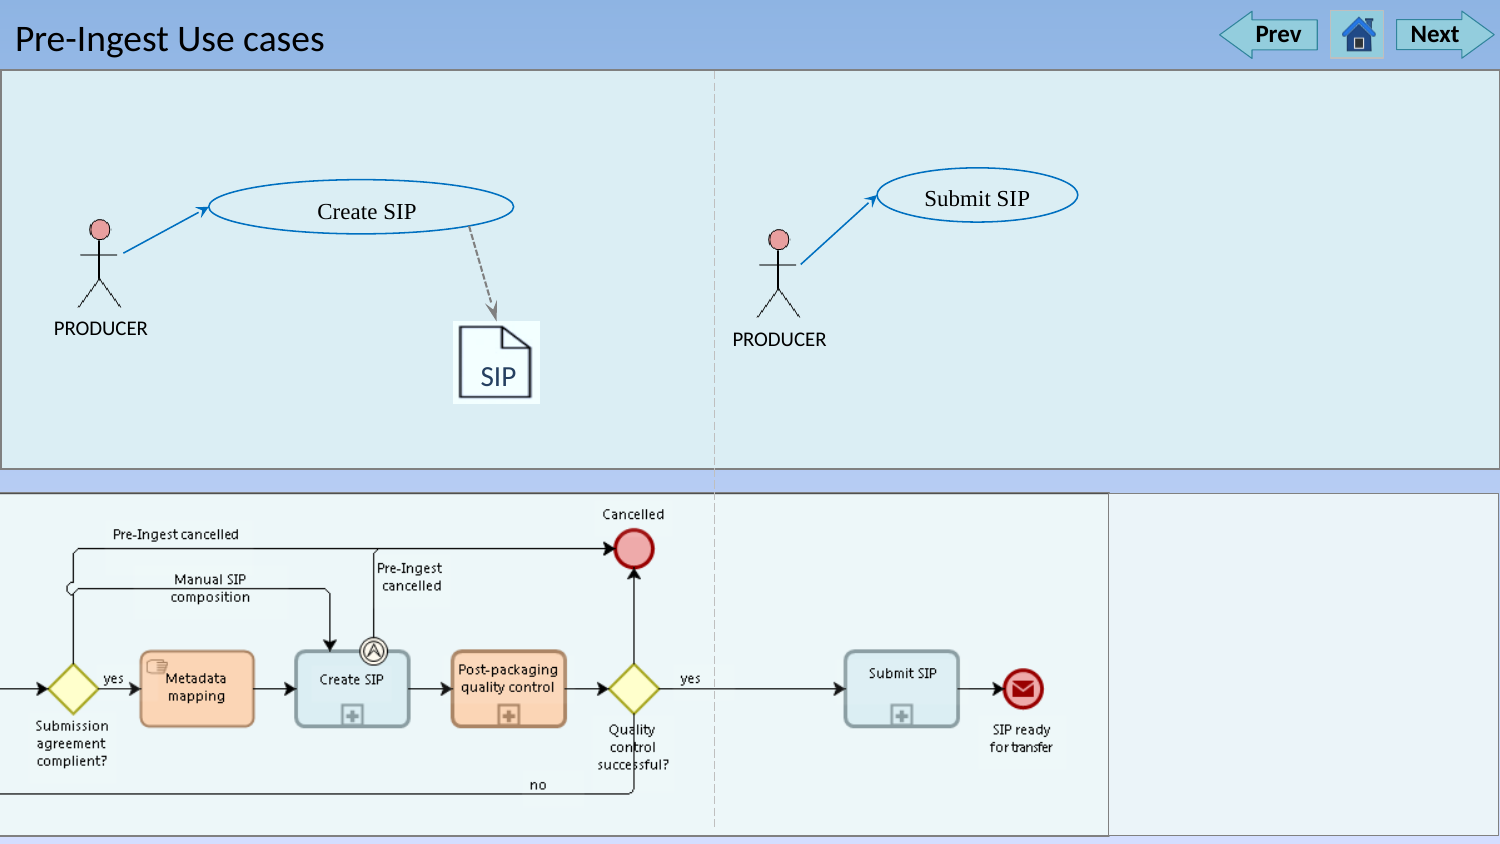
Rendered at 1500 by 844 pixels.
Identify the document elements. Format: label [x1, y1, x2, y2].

text_box [1106, 491, 1500, 837]
text_box [1394, 9, 1497, 61]
text_box [1217, 9, 1320, 61]
picture [0, 492, 1109, 836]
picture [76, 218, 124, 308]
picture [755, 228, 803, 318]
text_box [1330, 10, 1384, 59]
text_box [0, 6, 1500, 827]
